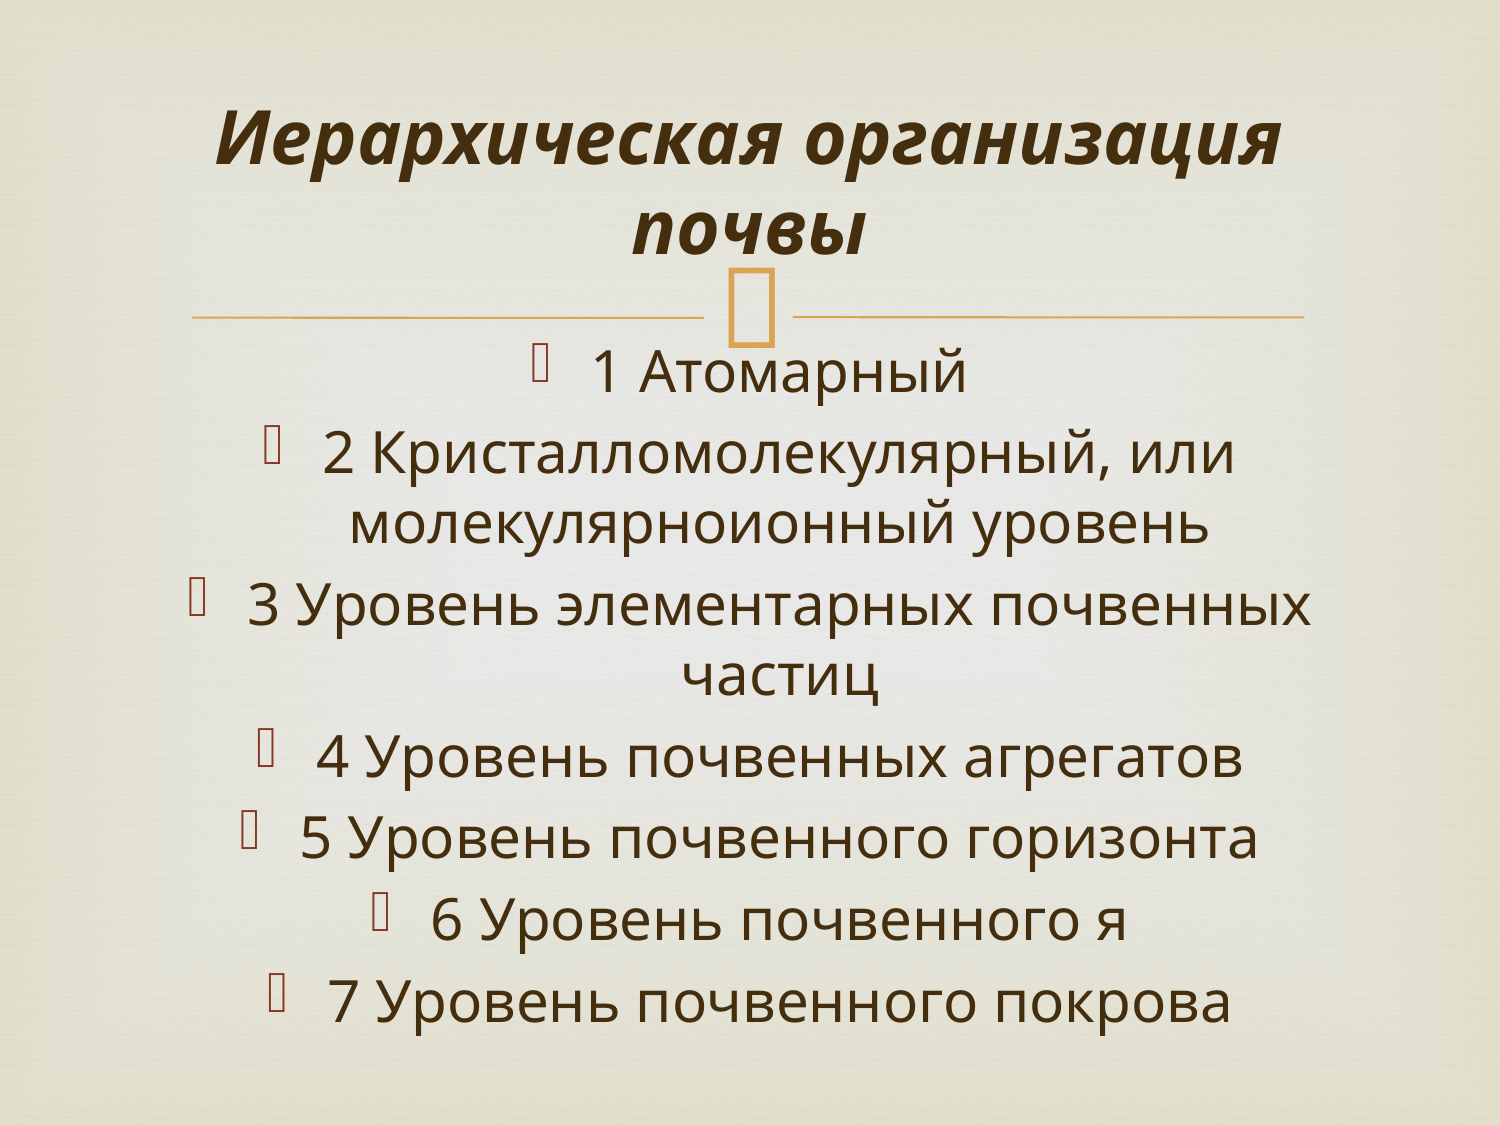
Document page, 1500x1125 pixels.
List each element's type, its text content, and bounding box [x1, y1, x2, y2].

list 1 Атомарный 2 Кристалломолекулярный, или молекулярноионный уровень 3 Уровень элементарных почвенных частиц 4 Уровень почвенных агрегатов 5 Уровень почвенного горизонта 6 Уровень почвенного я 7 Уровень почвенного покрова [114, 326, 1386, 1005]
title Иерархическая организация почвы [113, 93, 1386, 267]
